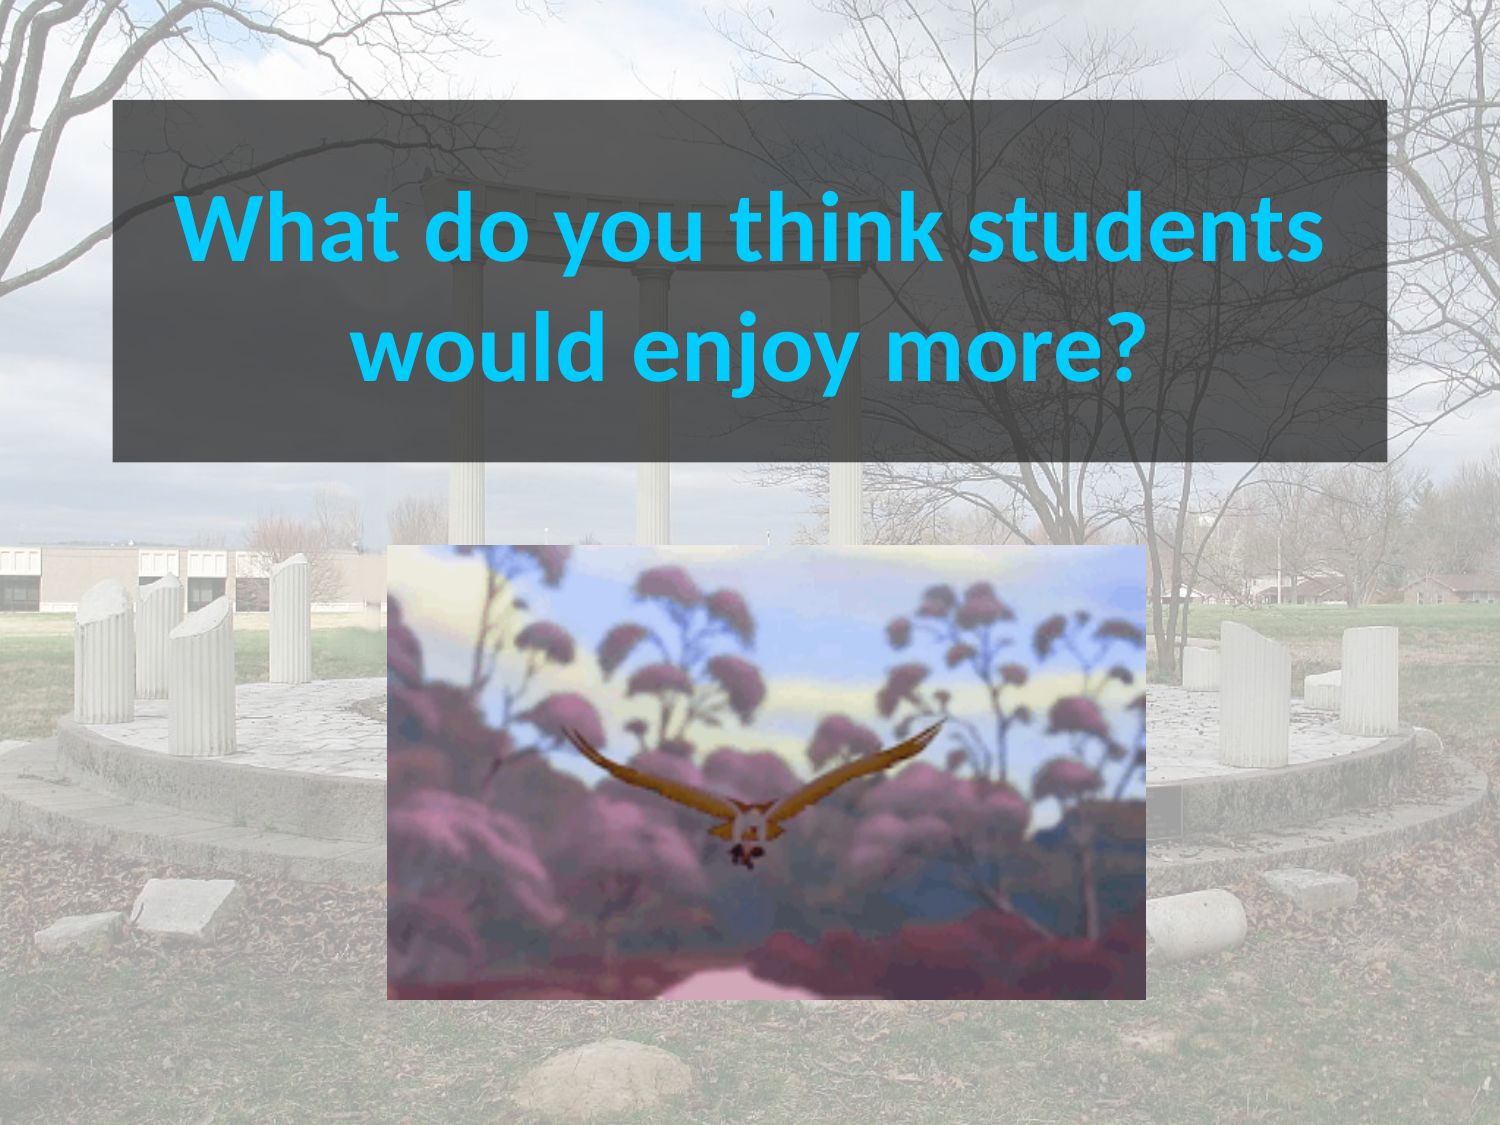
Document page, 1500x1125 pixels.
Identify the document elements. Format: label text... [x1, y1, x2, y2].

title What do you think students would enjoy more? [112, 99, 1388, 463]
picture [387, 545, 1146, 1001]
